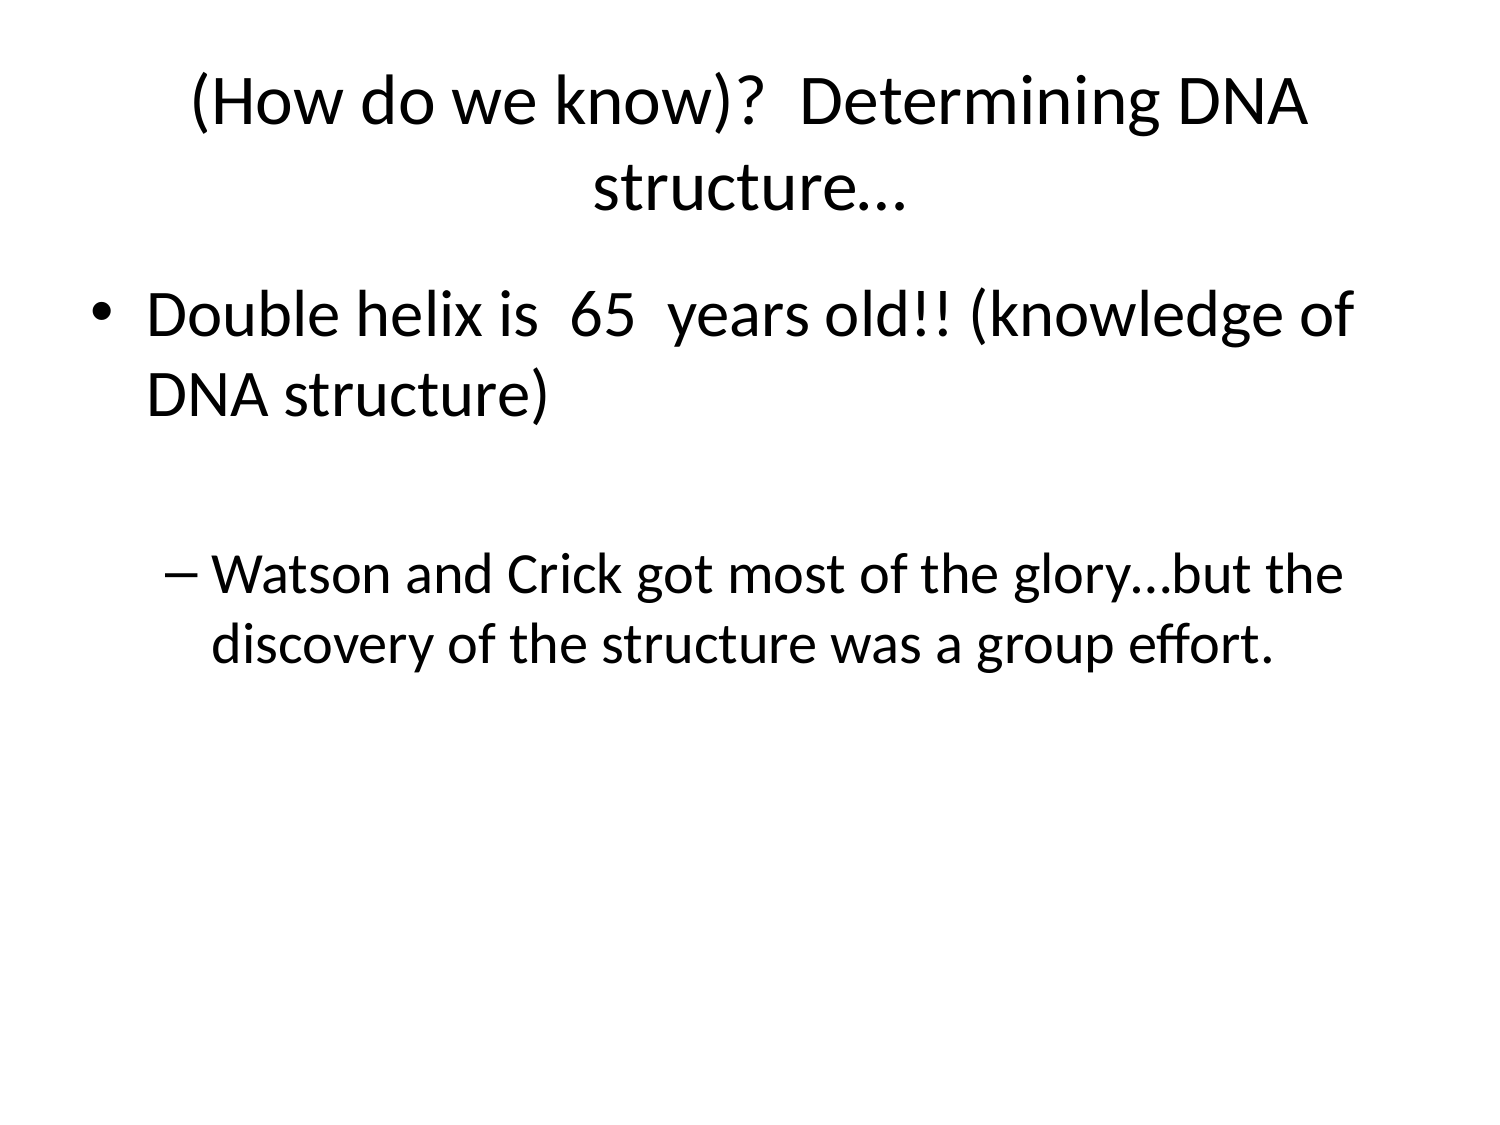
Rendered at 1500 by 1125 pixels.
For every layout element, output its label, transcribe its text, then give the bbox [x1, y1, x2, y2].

list Double helix is 65 years old!! (knowledge of DNA structure) Watson and Crick got most of the glory…but the discovery of the structure was a group effort. [75, 262, 1425, 1005]
title (How do we know)? Determining DNA structure… [75, 45, 1425, 233]
